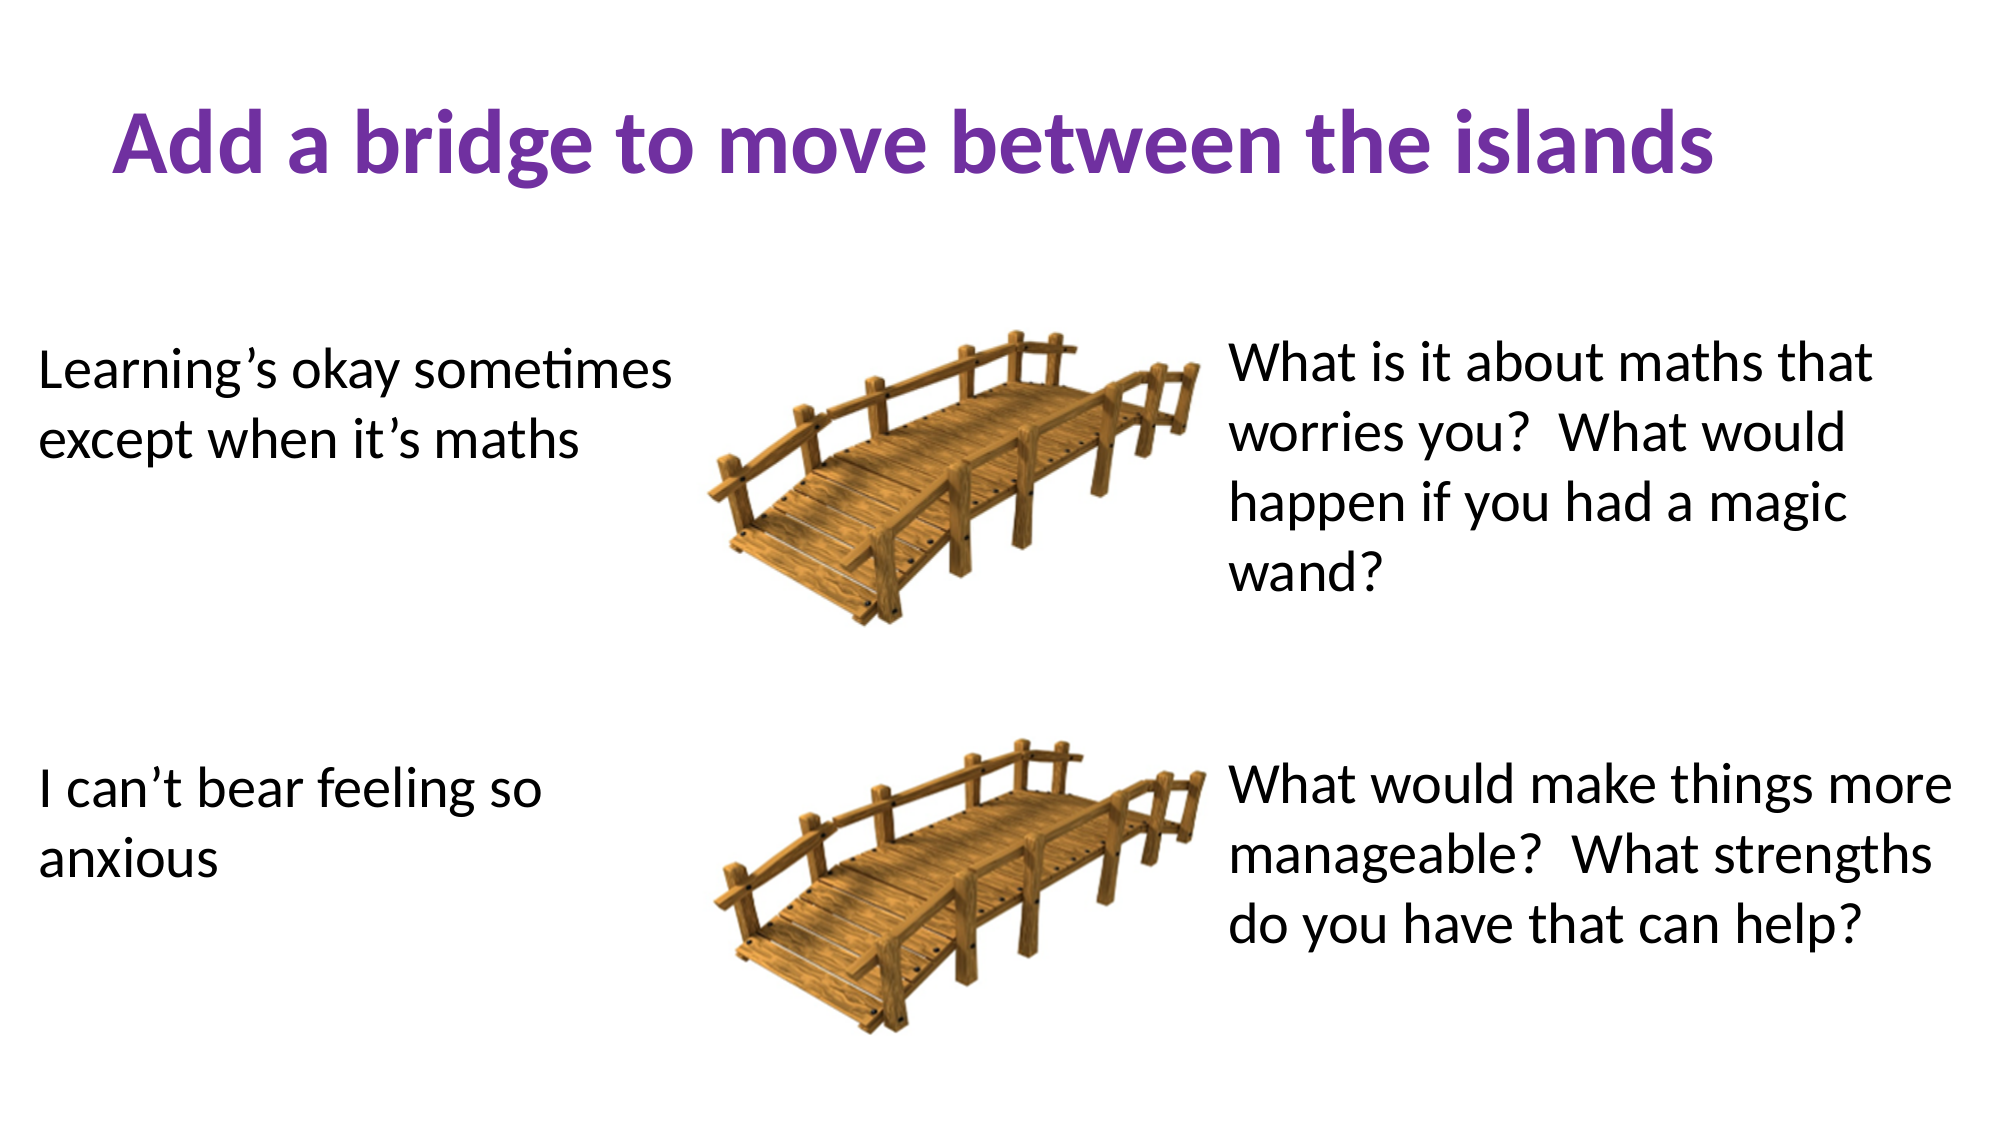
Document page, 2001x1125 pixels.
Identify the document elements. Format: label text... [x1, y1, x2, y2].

text_box What is it about maths that worries you? What would happen if you had a magic wand? [1213, 316, 1950, 611]
picture [693, 325, 1214, 628]
text_box What would make things more manageable? What strengths do you have that can help? [1220, 737, 1971, 963]
title Add a bridge to move between the islands [97, 35, 1823, 253]
text_box Learning’s okay sometimes except when it’s maths I can’t bear feeling so anxious [24, 322, 701, 897]
picture [700, 733, 1220, 1036]
